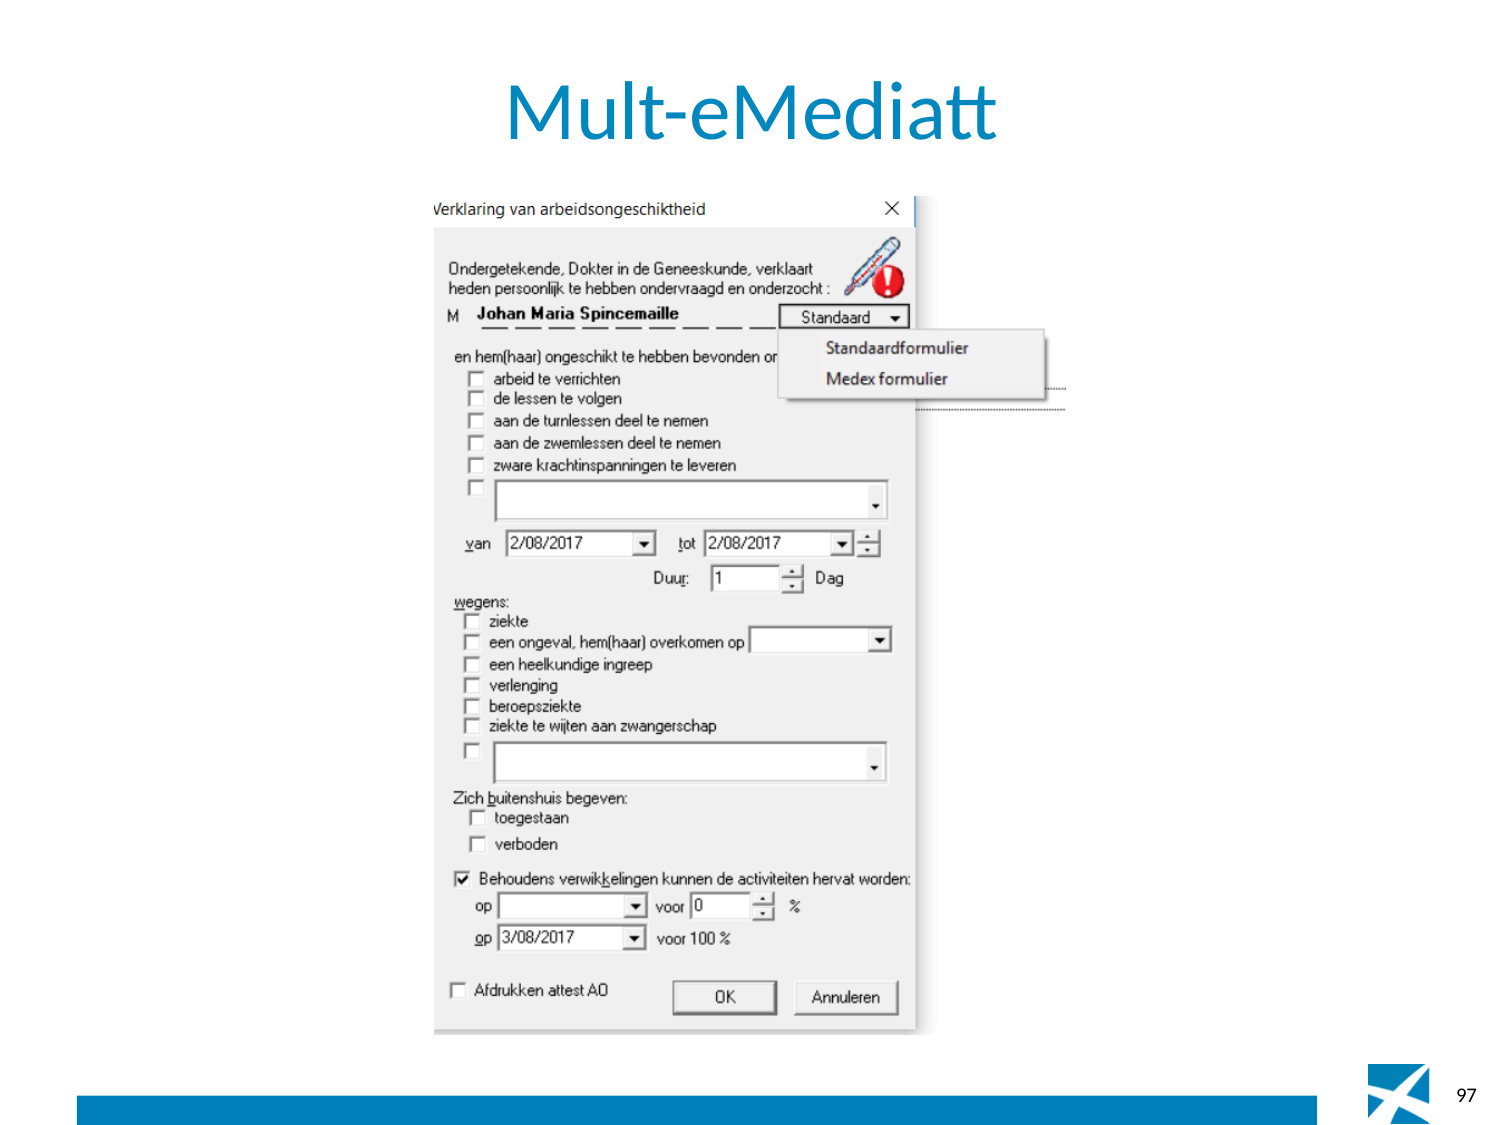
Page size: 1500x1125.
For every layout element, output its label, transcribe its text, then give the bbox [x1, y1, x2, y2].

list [433, 196, 1066, 1036]
title Mult-eMediatt [76, 30, 1427, 183]
slide_number 97 [1368, 1064, 1492, 1125]
